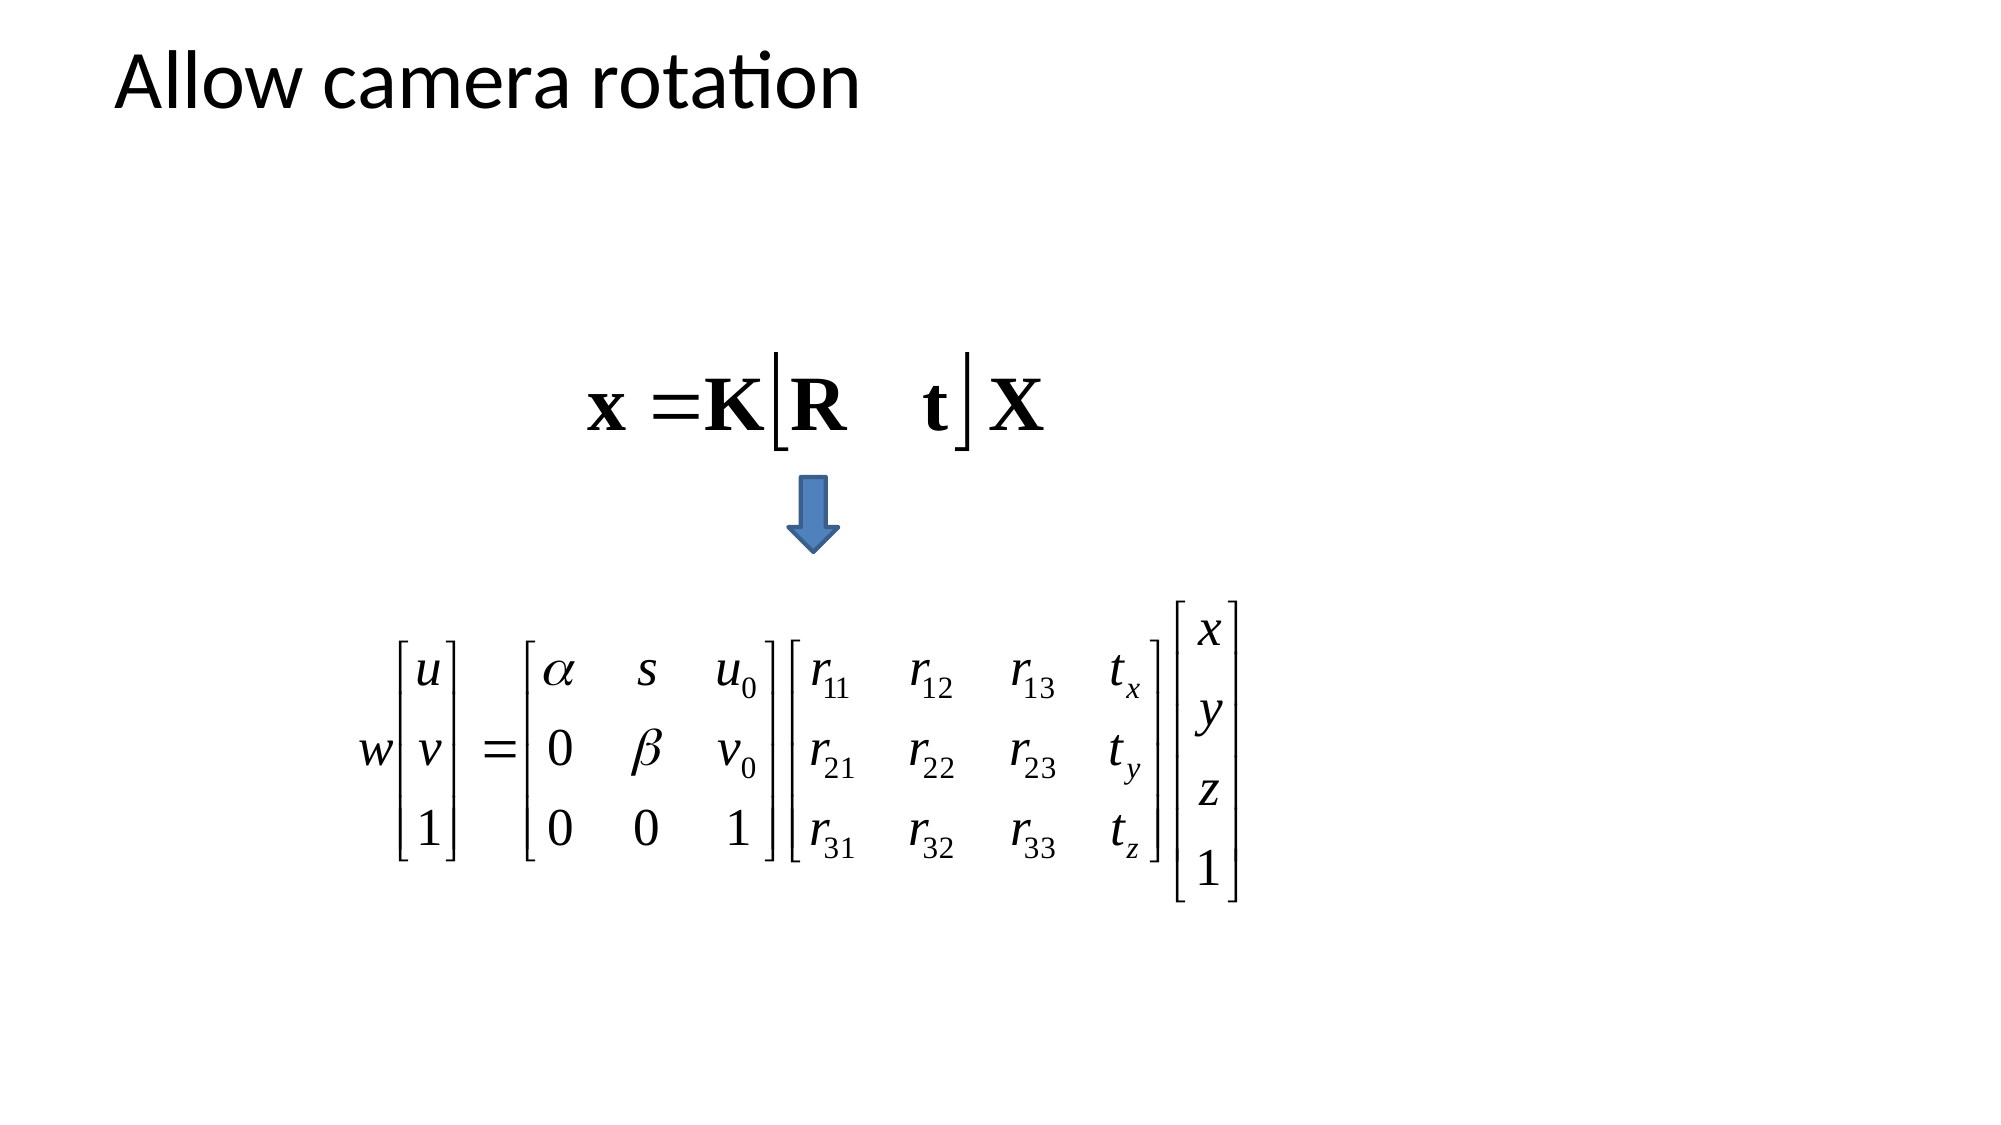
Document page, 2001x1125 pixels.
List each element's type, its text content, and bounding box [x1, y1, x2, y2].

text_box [349, 587, 1256, 912]
title Allow camera rotation [99, 0, 1901, 151]
text_box [786, 474, 841, 555]
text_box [575, 351, 1058, 463]
